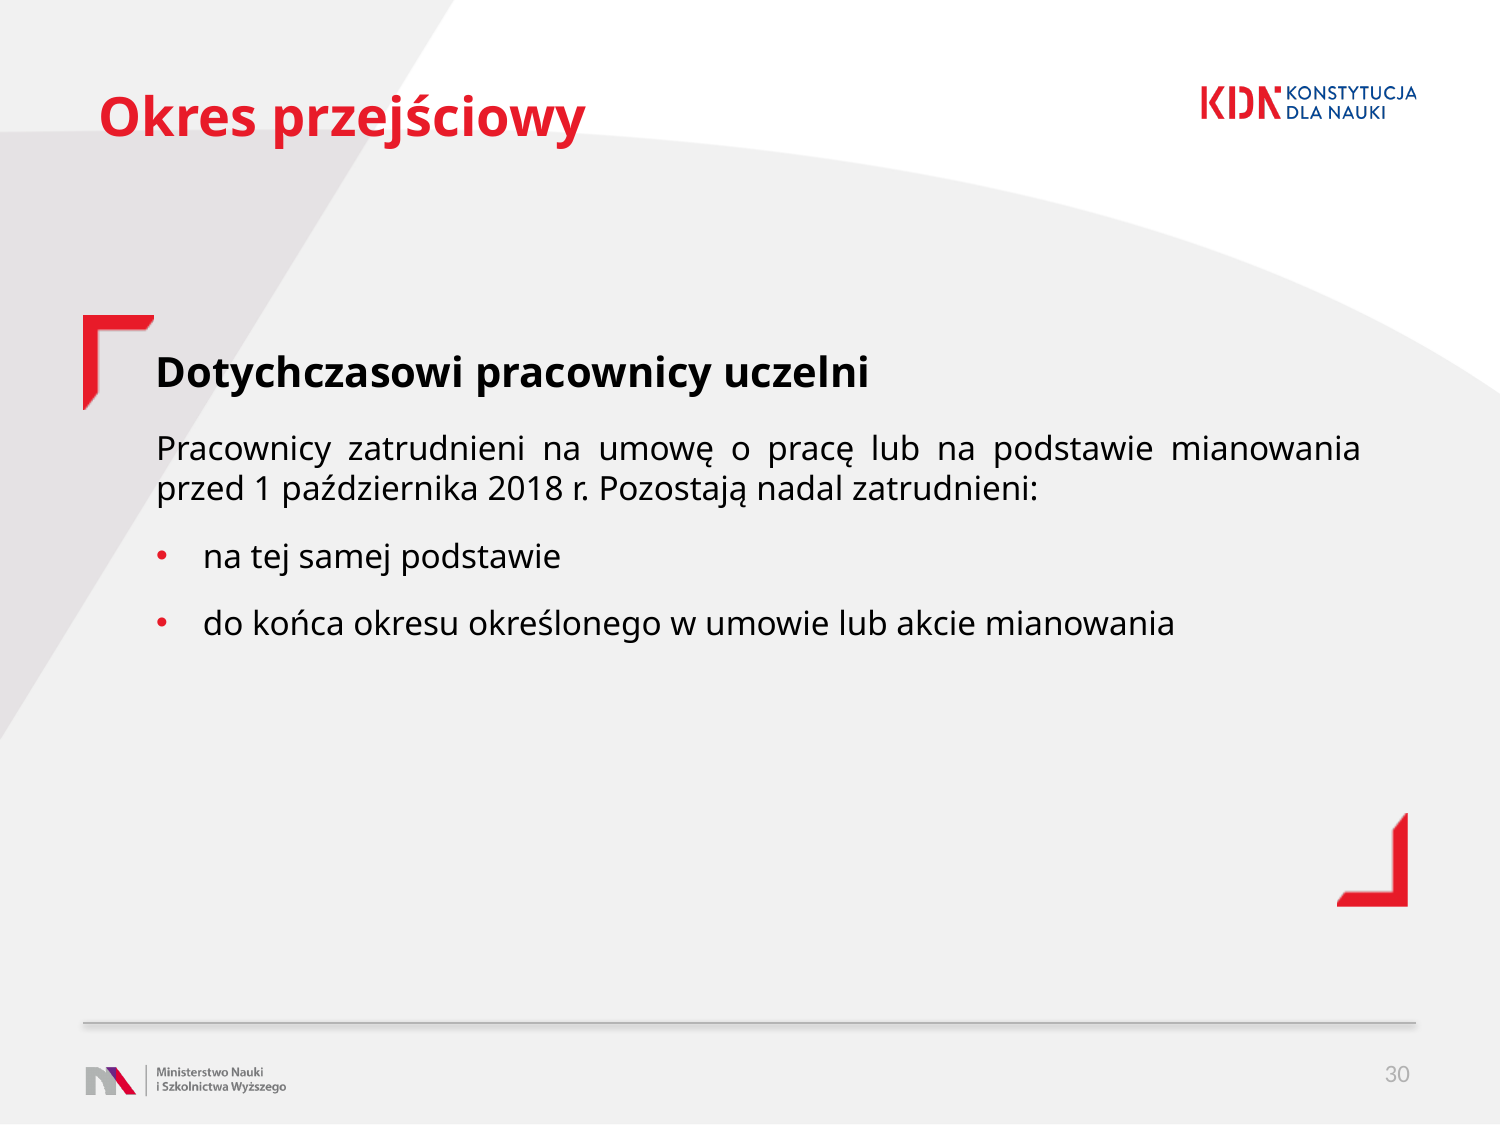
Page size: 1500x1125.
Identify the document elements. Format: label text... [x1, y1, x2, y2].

picture [0, 0, 1500, 1125]
text_box Dotychczasowi pracownicy uczelni [141, 338, 1379, 403]
slide_number 30 [1074, 1042, 1425, 1103]
title Okres przejściowy [83, 74, 1170, 143]
list Pracownicy zatrudnieni na umowę o pracę lub na podstawie mianowania przed 1 października 2018 r. Pozostają nadal zatrudnieni: na tej samej podstawie do końca okresu określonego w umowie lub akcie mianowania [141, 420, 1379, 939]
